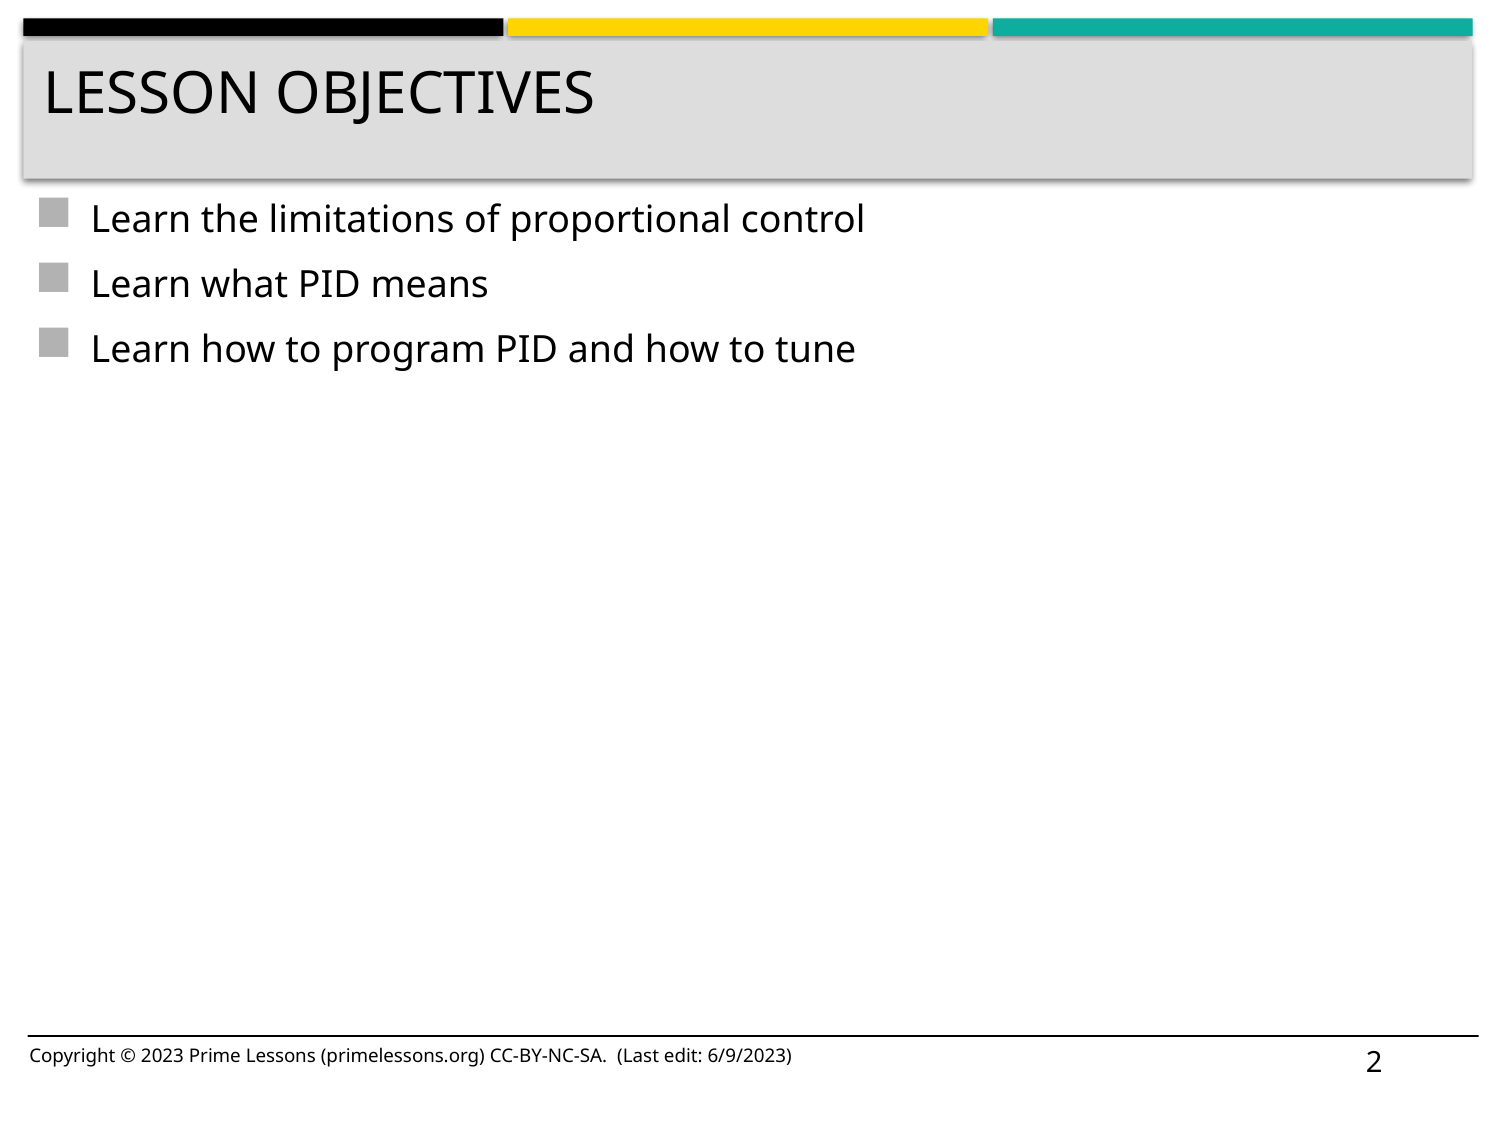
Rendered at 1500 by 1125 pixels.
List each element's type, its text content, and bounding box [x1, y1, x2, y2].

slide_number 2 [1351, 1036, 1478, 1097]
title Lesson Objectives [28, 48, 1464, 172]
list Learn the limitations of proportional control Learn what PID means Learn how to program PID and how to tune [25, 187, 1475, 583]
footer Copyright © 2023 Prime Lessons (primelessons.org) CC-BY-NC-SA. (Last edit: 6/9/2023) [14, 1036, 814, 1097]
